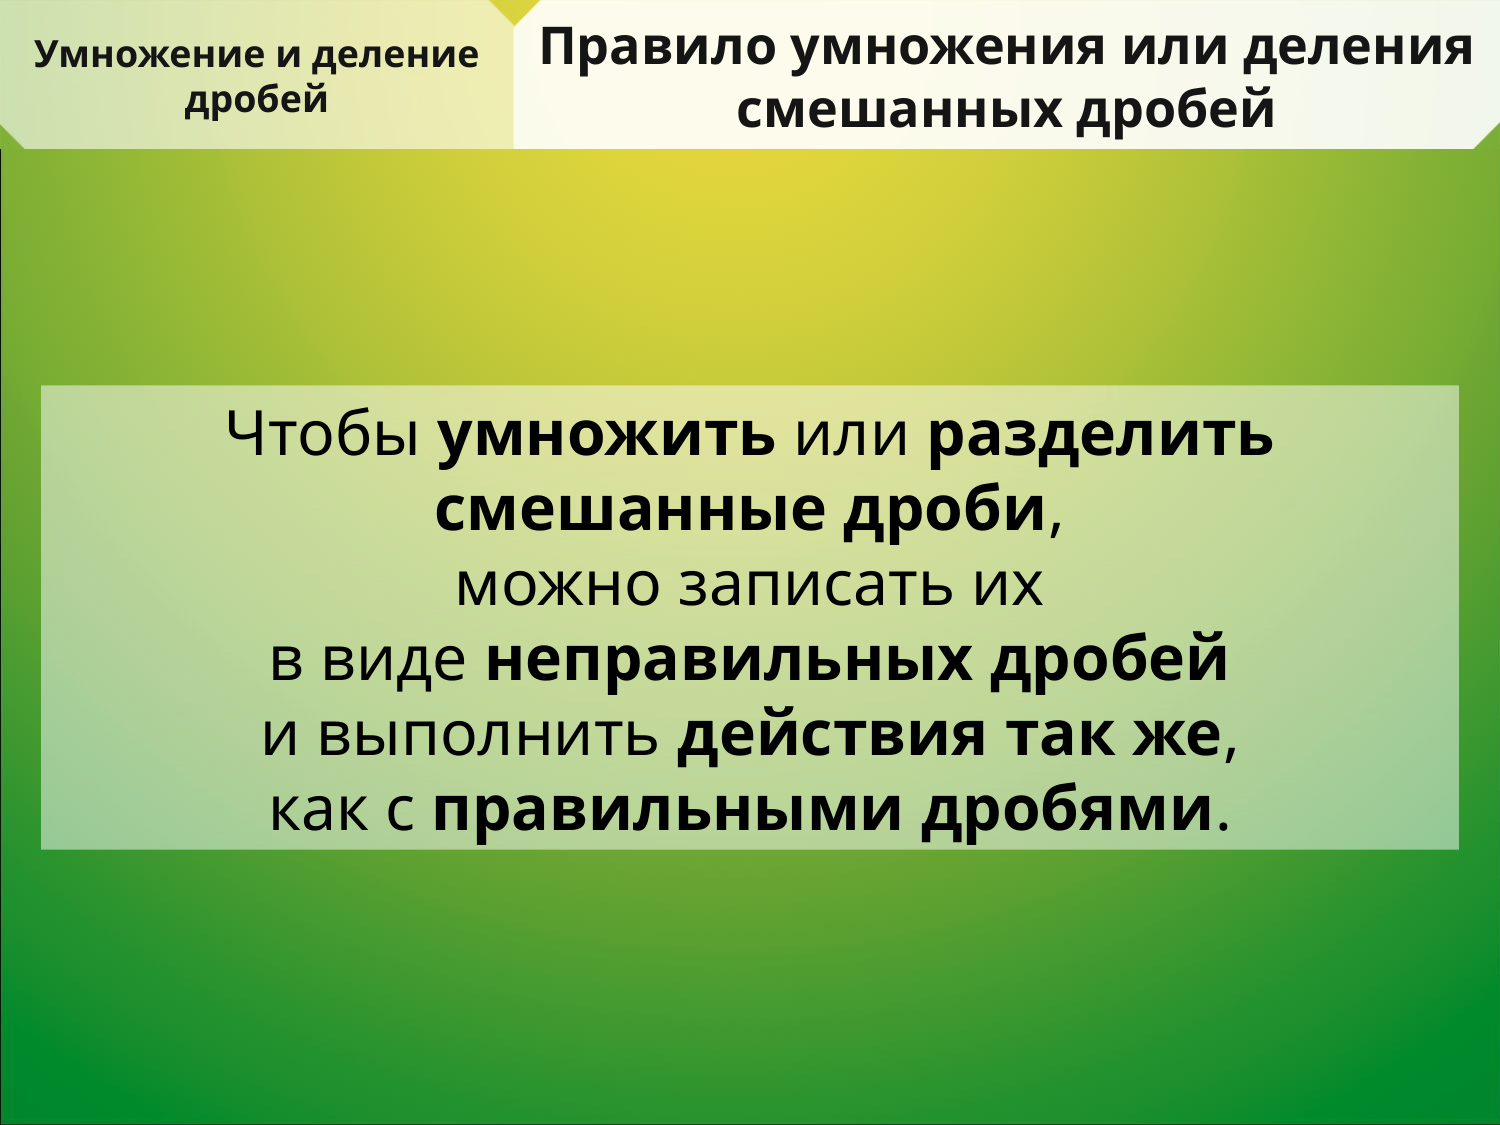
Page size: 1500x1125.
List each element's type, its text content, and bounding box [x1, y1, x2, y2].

picture [0, 0, 1500, 1125]
text_box Чтобы умножить или разделить смешанные дроби, можно записать их в виде неправильных дробей и выполнить действия так же, как с правильными дробями. [41, 385, 1459, 850]
